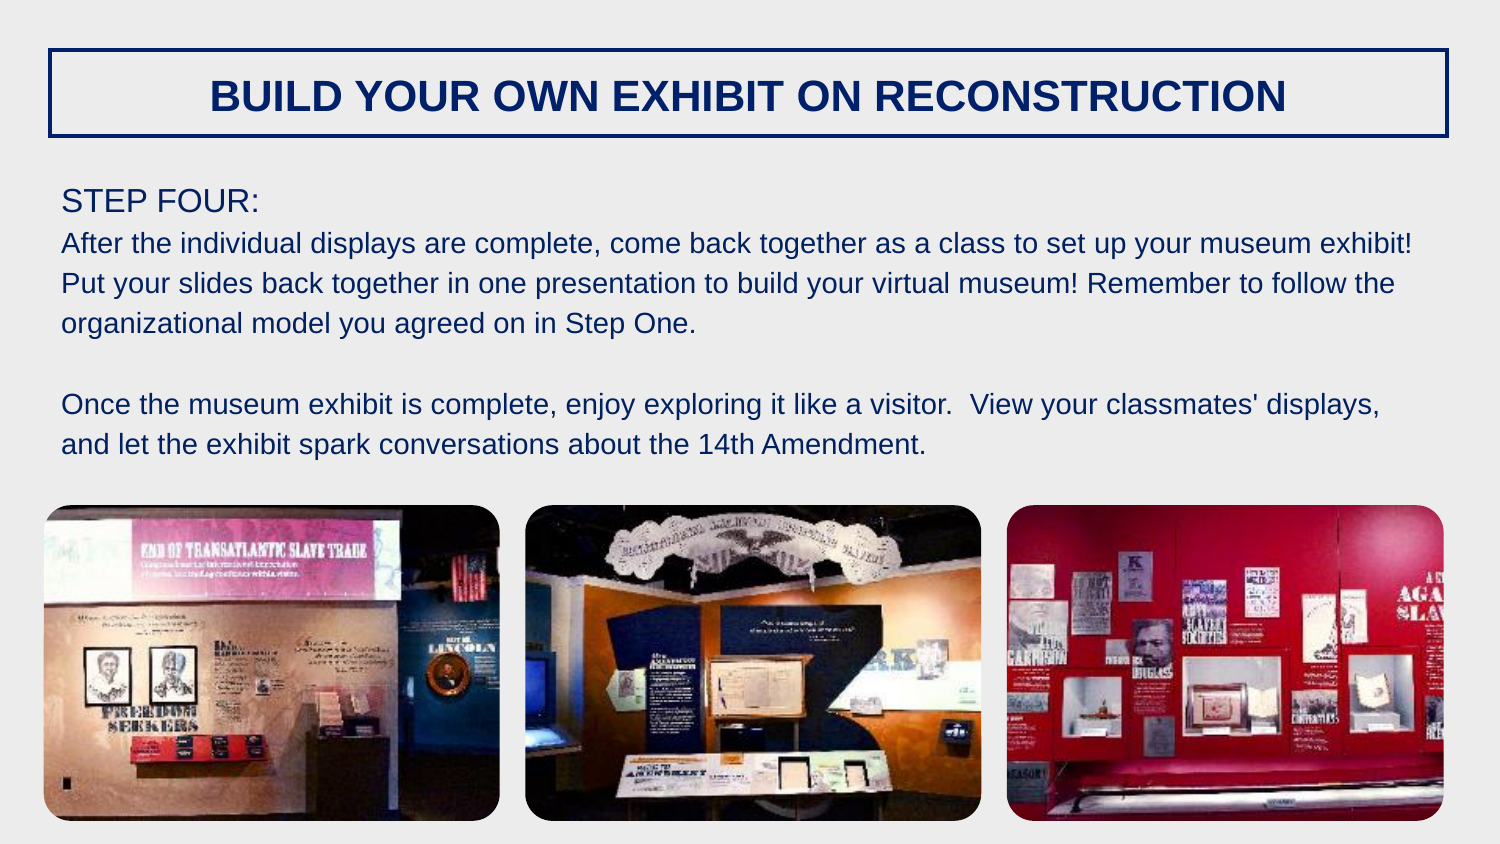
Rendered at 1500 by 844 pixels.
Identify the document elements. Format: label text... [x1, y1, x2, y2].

picture [1006, 504, 1444, 822]
picture [525, 504, 982, 822]
text_box STEP FOUR: After the individual displays are complete, come back together as a class to set up your museum exhibit! Put your slides back together in one presentation to build your virtual museum! Remember to follow the organizational model you agreed on in Step One. Once the museum exhibit is complete, enjoy exploring it like a visitor. View your classmates' displays, and let the exhibit spark conversations about the 14th Amendment. [49, 167, 1447, 547]
picture [43, 504, 500, 822]
table_header BUILD YOUR OWN EXHIBIT ON RECONSTRUCTION [52, 52, 1445, 134]
